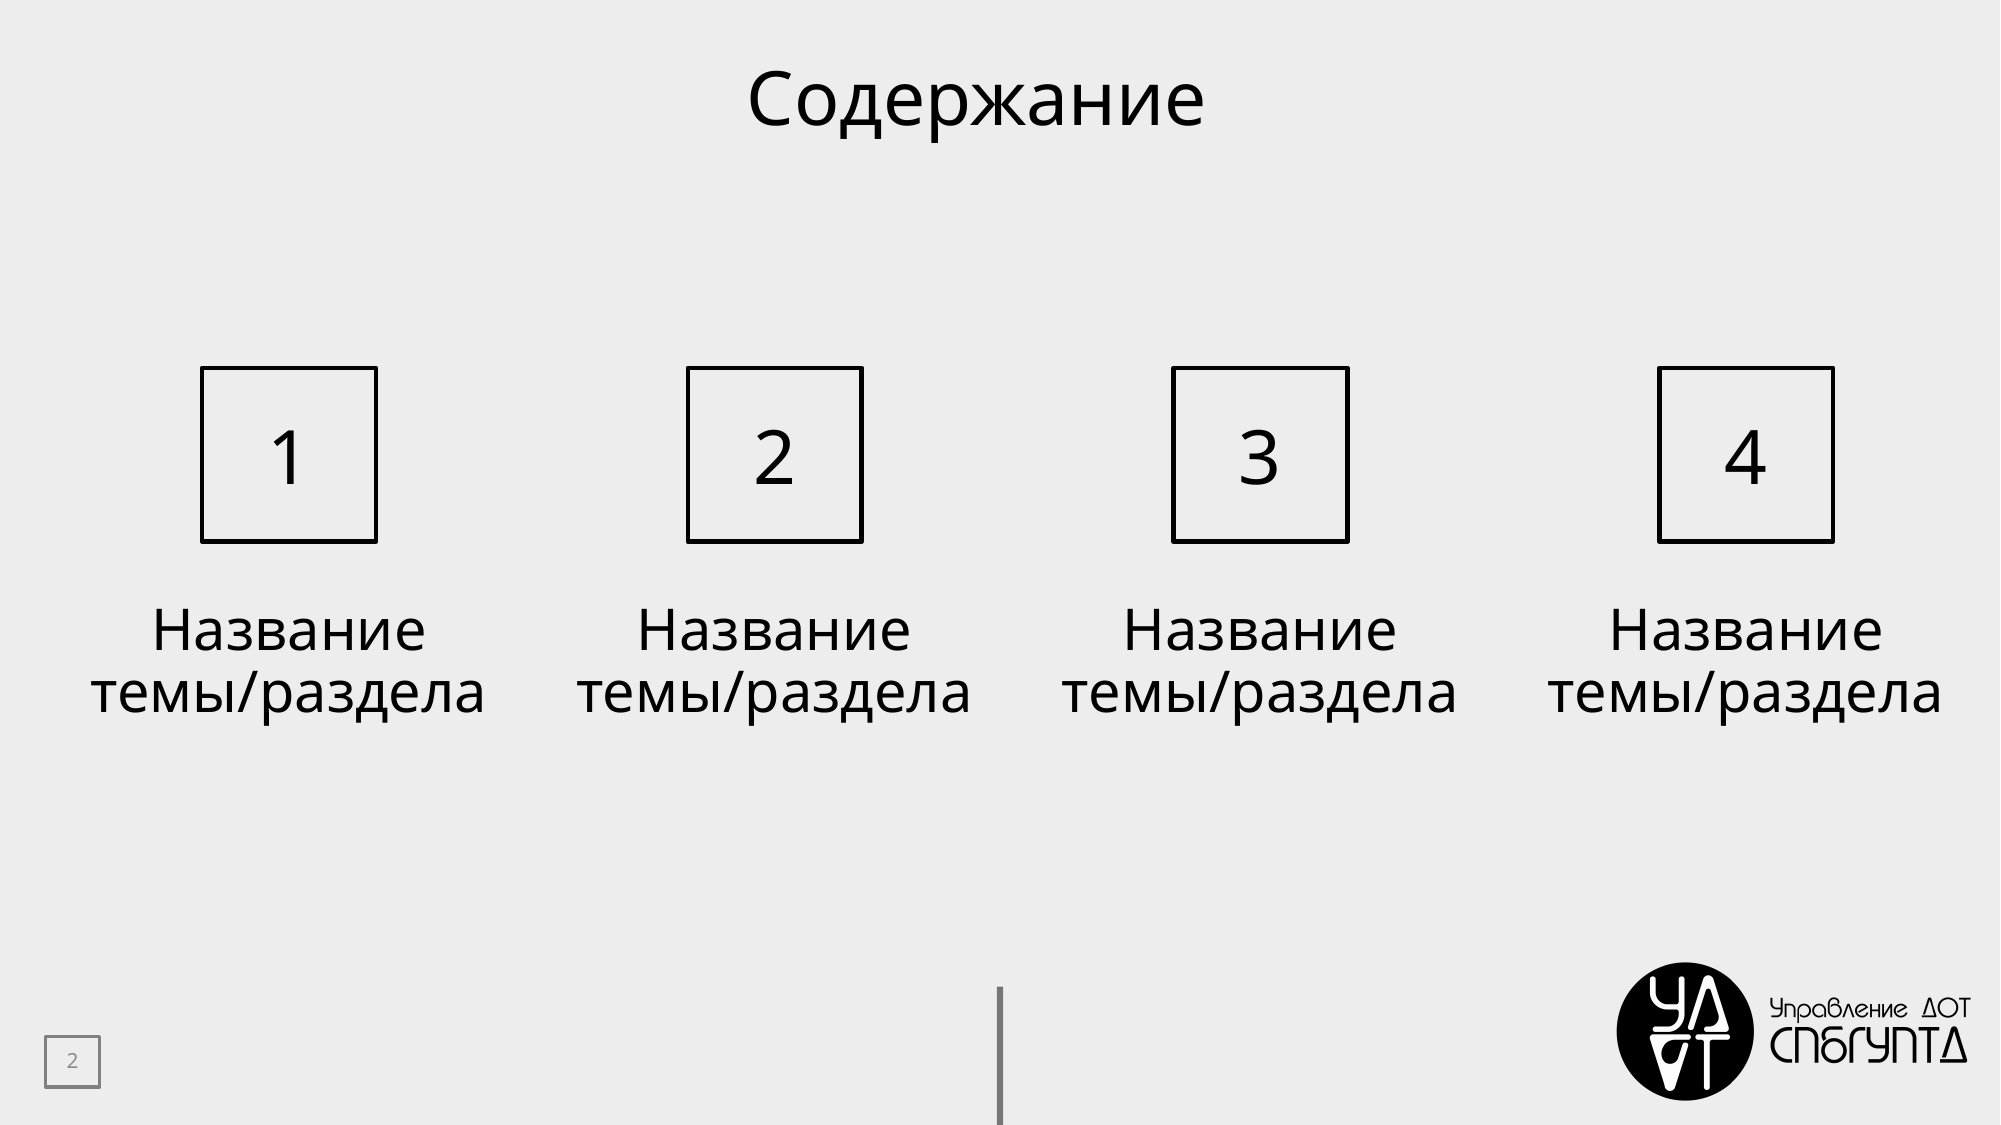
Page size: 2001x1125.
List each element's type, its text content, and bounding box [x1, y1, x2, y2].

text_box Название темы/раздела [1035, 592, 1486, 733]
text_box Название темы/раздела [549, 592, 1000, 733]
text_box 1 [202, 367, 376, 542]
text_box 4 [1659, 367, 1834, 542]
text_box 3 [1173, 367, 1348, 542]
text_box Название темы/раздела [1520, 592, 1972, 733]
picture [1598, 939, 2000, 1125]
text_box Название темы/раздела [63, 592, 515, 733]
text_box Содержание [731, 31, 1269, 171]
text_box 2 [687, 367, 862, 542]
